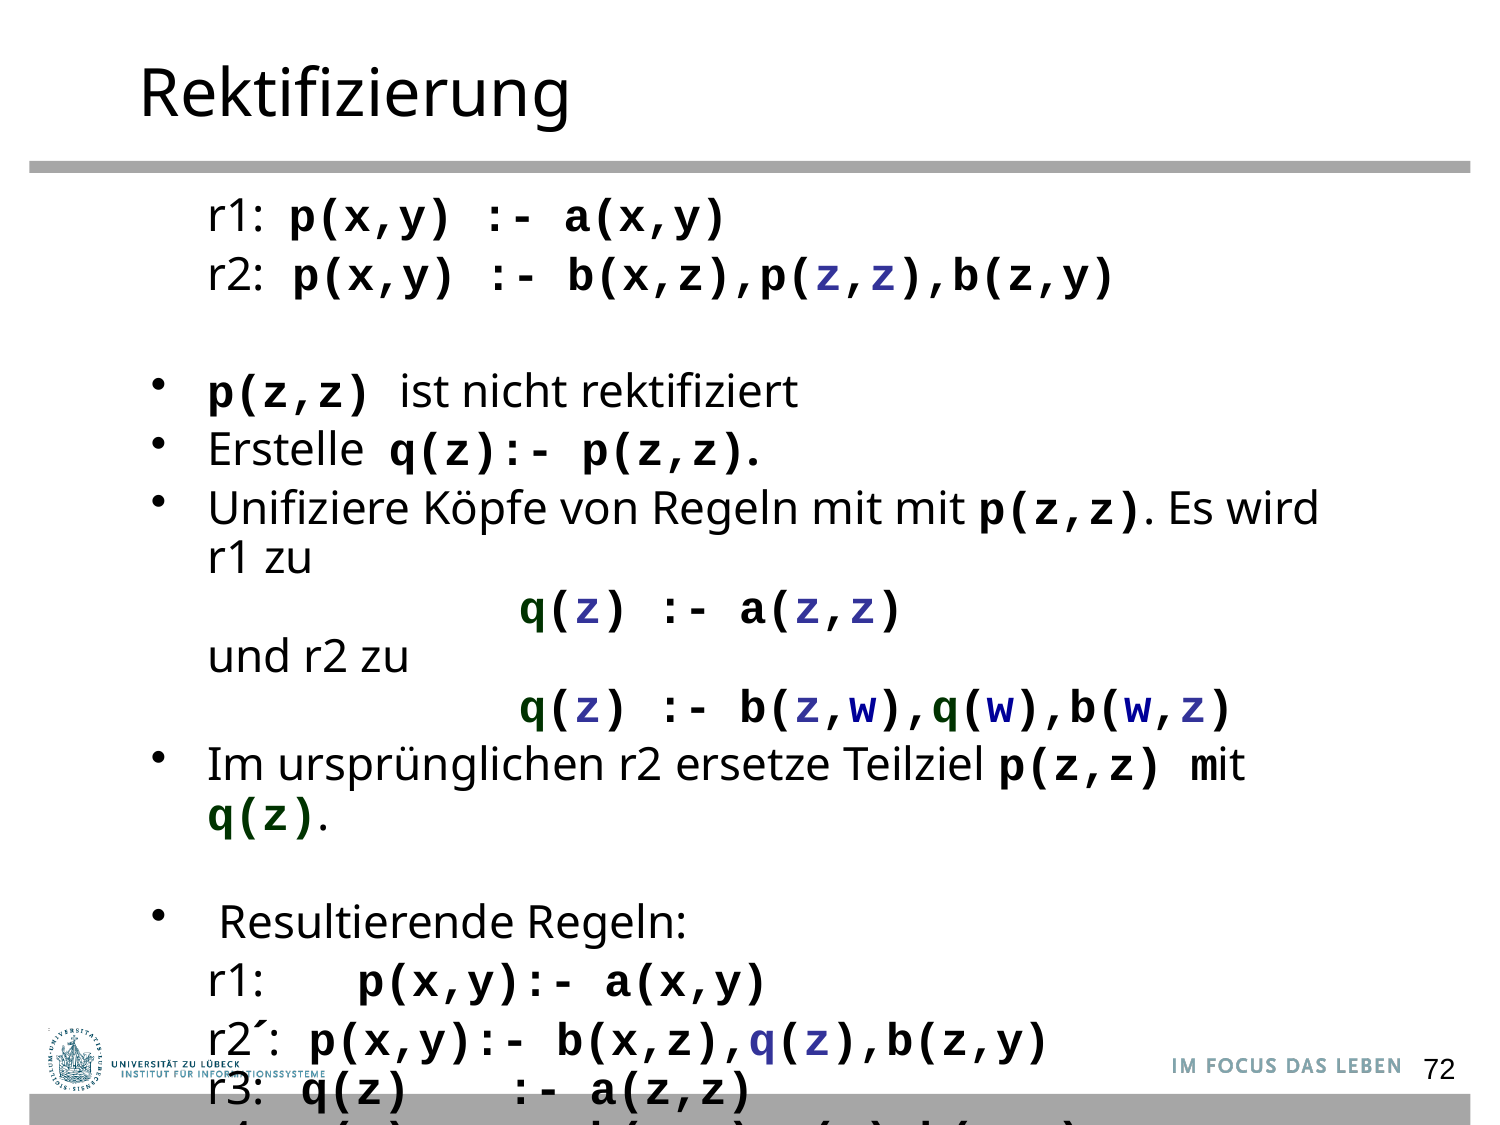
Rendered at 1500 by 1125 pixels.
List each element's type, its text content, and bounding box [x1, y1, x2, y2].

slide_number 72 [1353, 1050, 1471, 1083]
text_box Rektifizierung [123, 42, 1376, 138]
list r1: p(x,y) :- a(x,y) r2: p(x,y) :- b(x,z),p(z,z),b(z,y) p(z,z) ist nicht rektifiziert Erstelle q(z):- p(z,z). Unifiziere Köpfe von Regeln mit mit p(z,z). Es wird r1 zu q(z) :- a(z,z) und r2 zu q(z) :- b(z,w),q(w),b(w,z) Im ursprünglichen r2 ersetze Teilziel p(z,z) mit q(z). Resultierende Regeln: r1: p(x,y):- a(x,y) r2´: p(x,y):- b(x,z),q(z),b(z,y) r3: q(z) :- a(z,z) r4: q(z) :- b(z,w),q(w),b(w,z) [135, 184, 1353, 1125]
